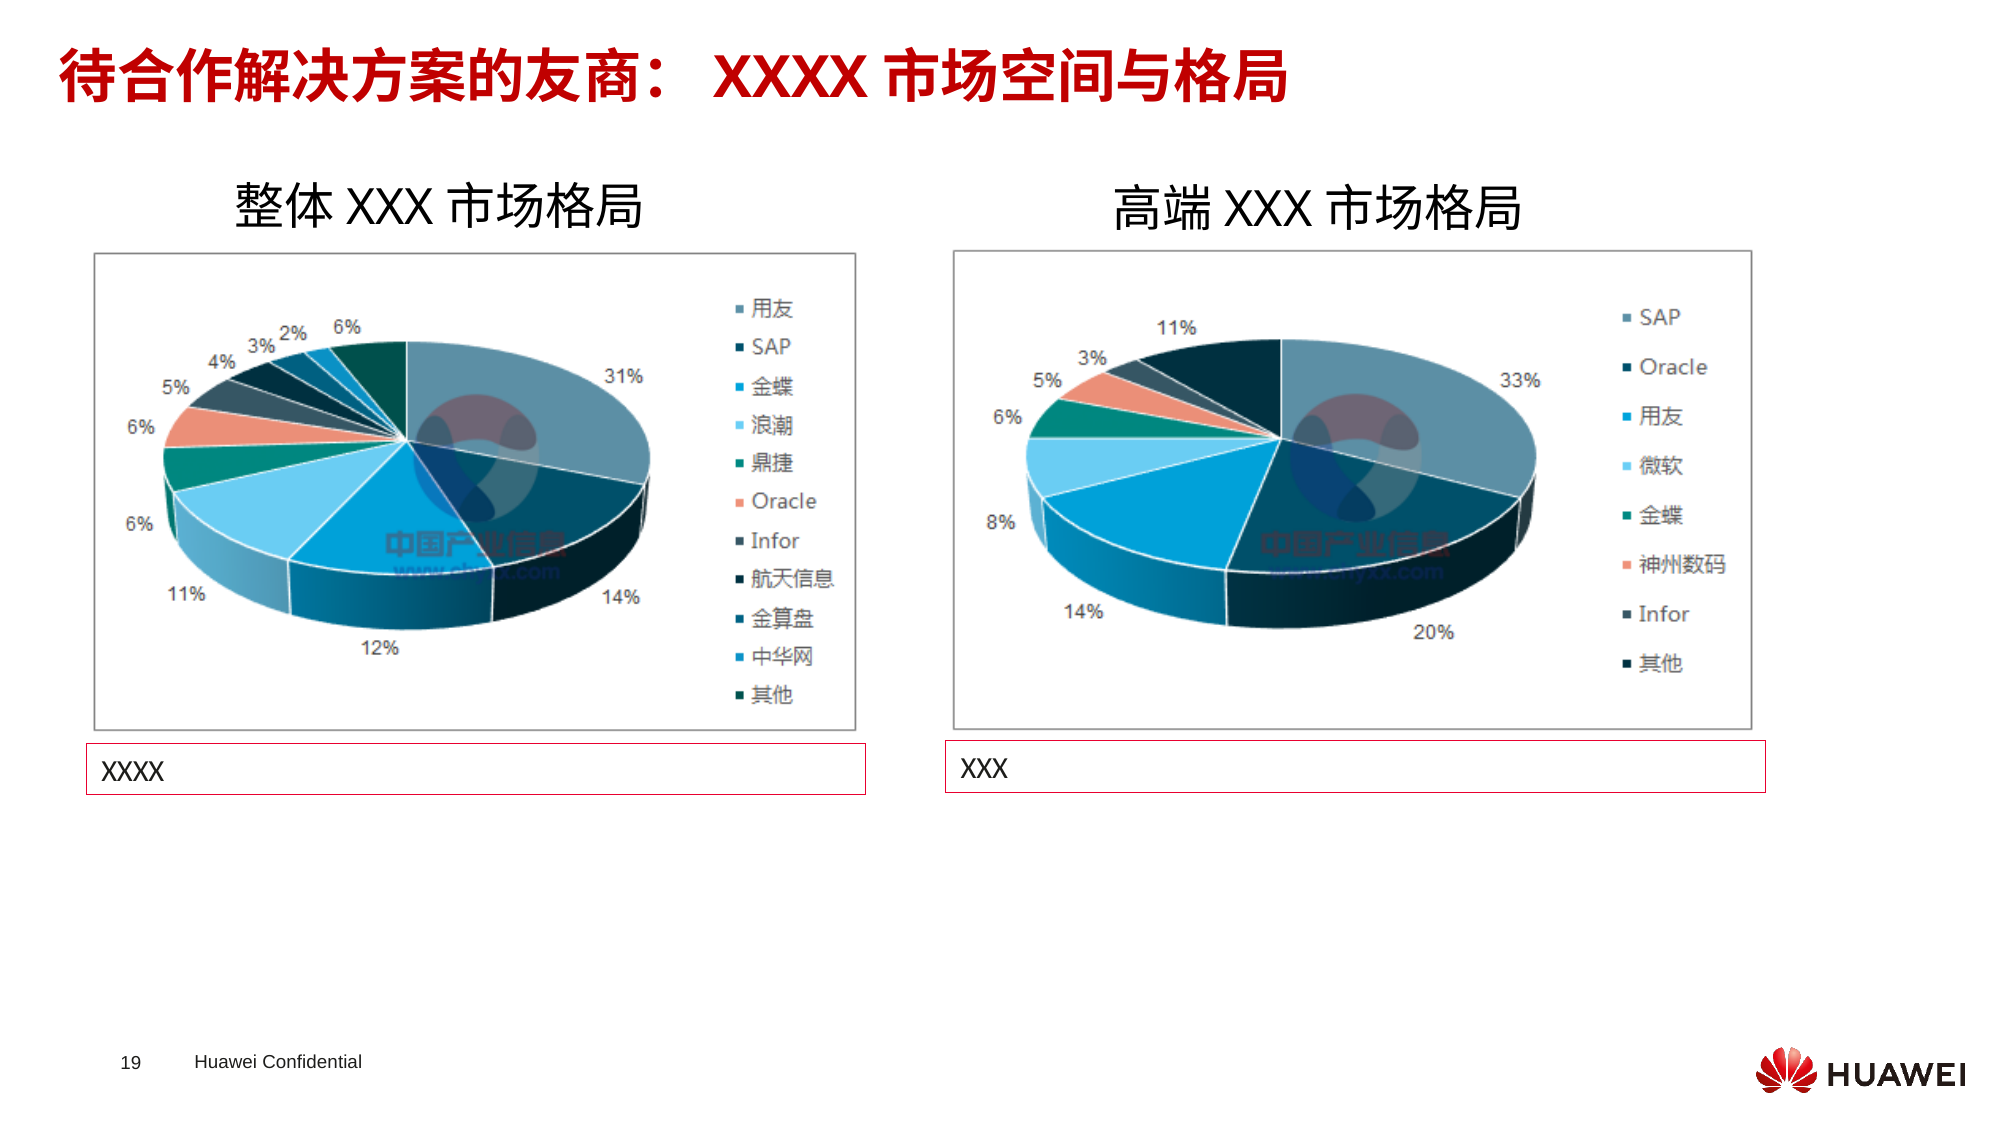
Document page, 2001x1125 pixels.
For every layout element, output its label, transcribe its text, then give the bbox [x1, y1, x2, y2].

text_box 高端XXX市场格局 [1050, 165, 1587, 244]
text_box 整体XXX市场格局 [166, 164, 714, 244]
picture [1756, 1047, 1965, 1093]
text_box XXX [945, 740, 1766, 793]
subtitle 待合作解决方案的友商：XXXX市场空间与格局 [58, 0, 2001, 148]
text_box XXXX [86, 743, 866, 795]
picture [86, 245, 867, 736]
picture [945, 244, 1766, 735]
